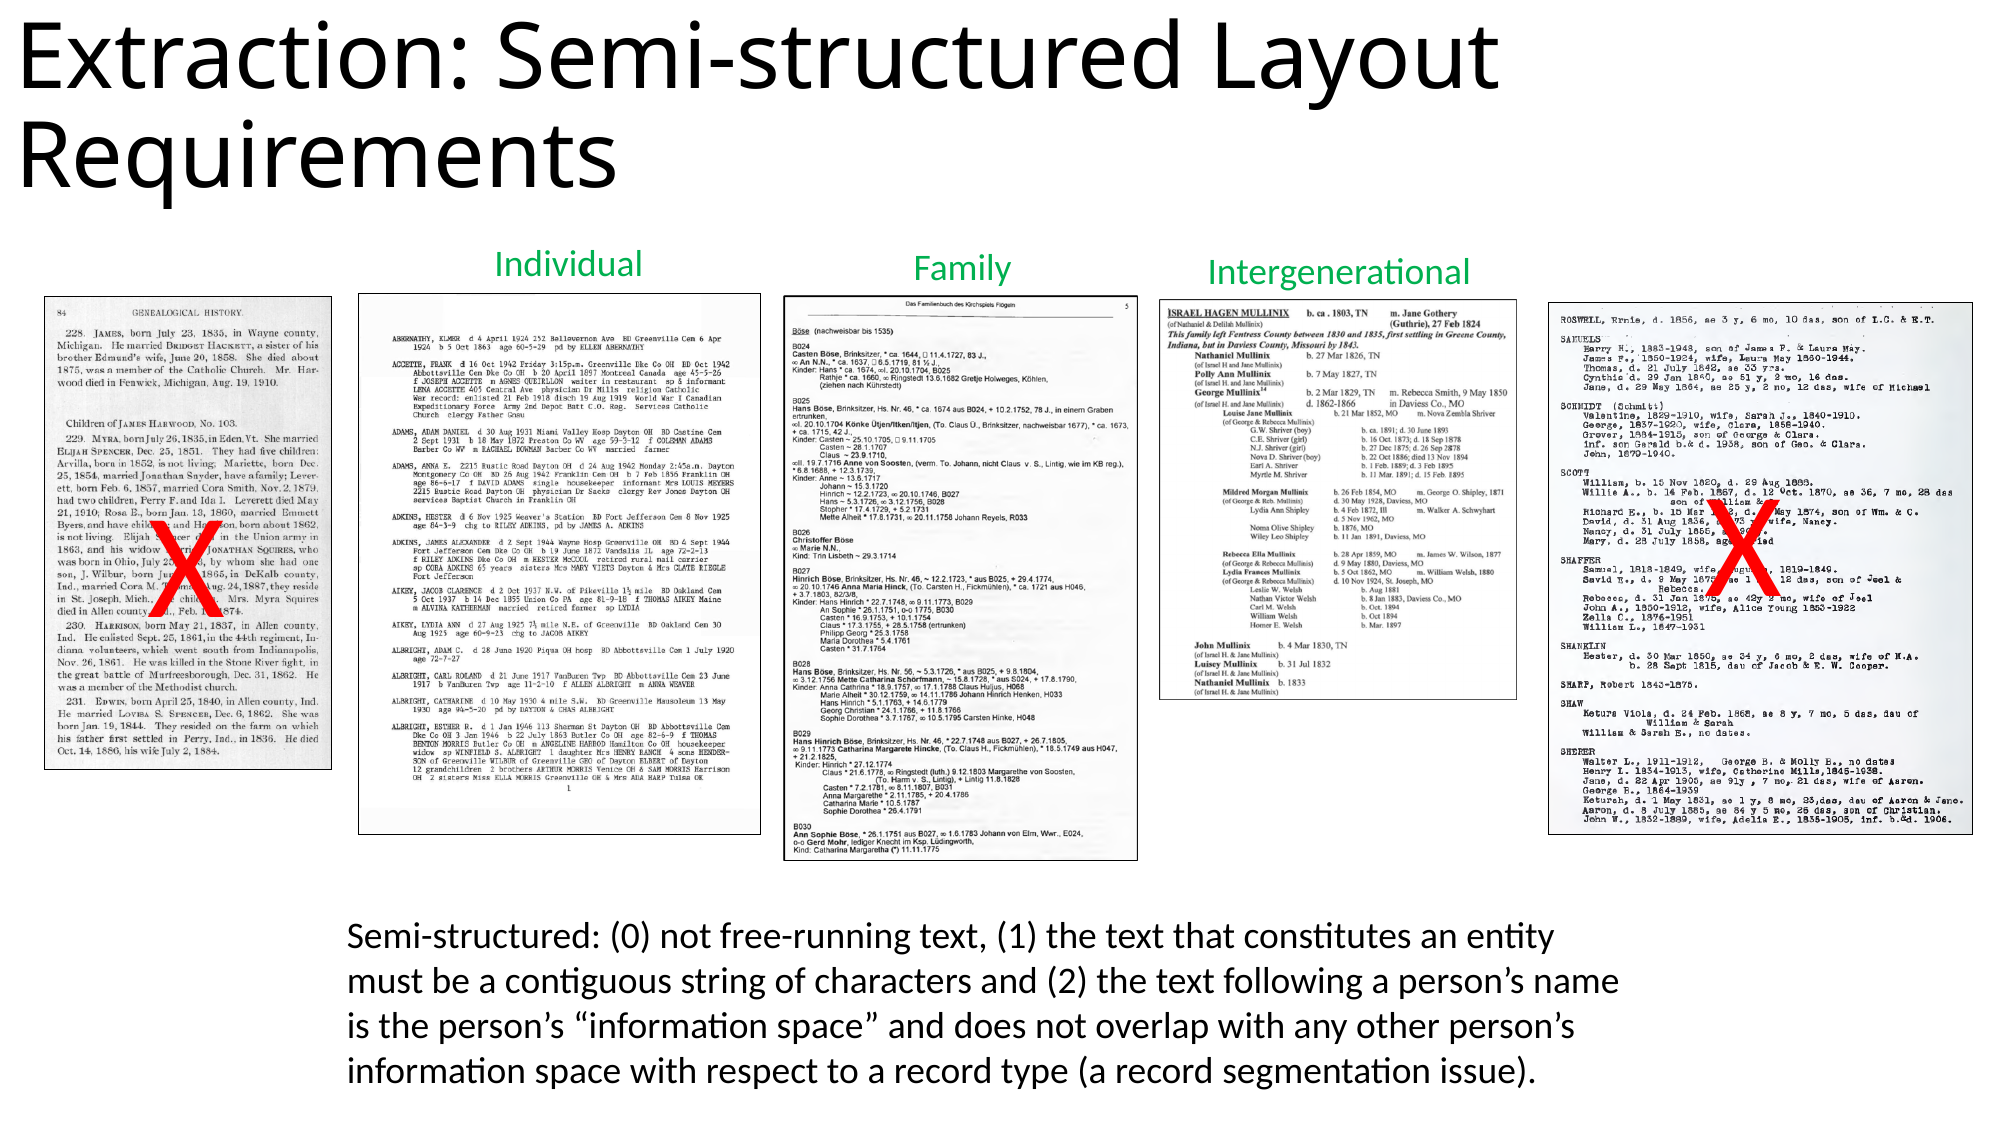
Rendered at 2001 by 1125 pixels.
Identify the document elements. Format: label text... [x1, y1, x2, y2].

picture [44, 296, 332, 770]
text_box Intergenerational [1192, 239, 1487, 299]
picture [358, 293, 761, 835]
text_box Individual [479, 232, 659, 292]
text_box Semi-structured: (0) not free-running text, (1) the text that constitutes an entity must be a contiguous string of characters and (2) the text following a person’s name is the person’s “information space” and does not overlap with any other person’s information space with respect to a record type (a record segmentation issue). [332, 903, 1656, 1099]
picture [1548, 302, 1973, 835]
title Extraction: Semi-structured Layout Requirements [0, 0, 2000, 217]
picture [1159, 299, 1517, 700]
picture [783, 295, 1138, 861]
text_box Family [898, 235, 1027, 295]
